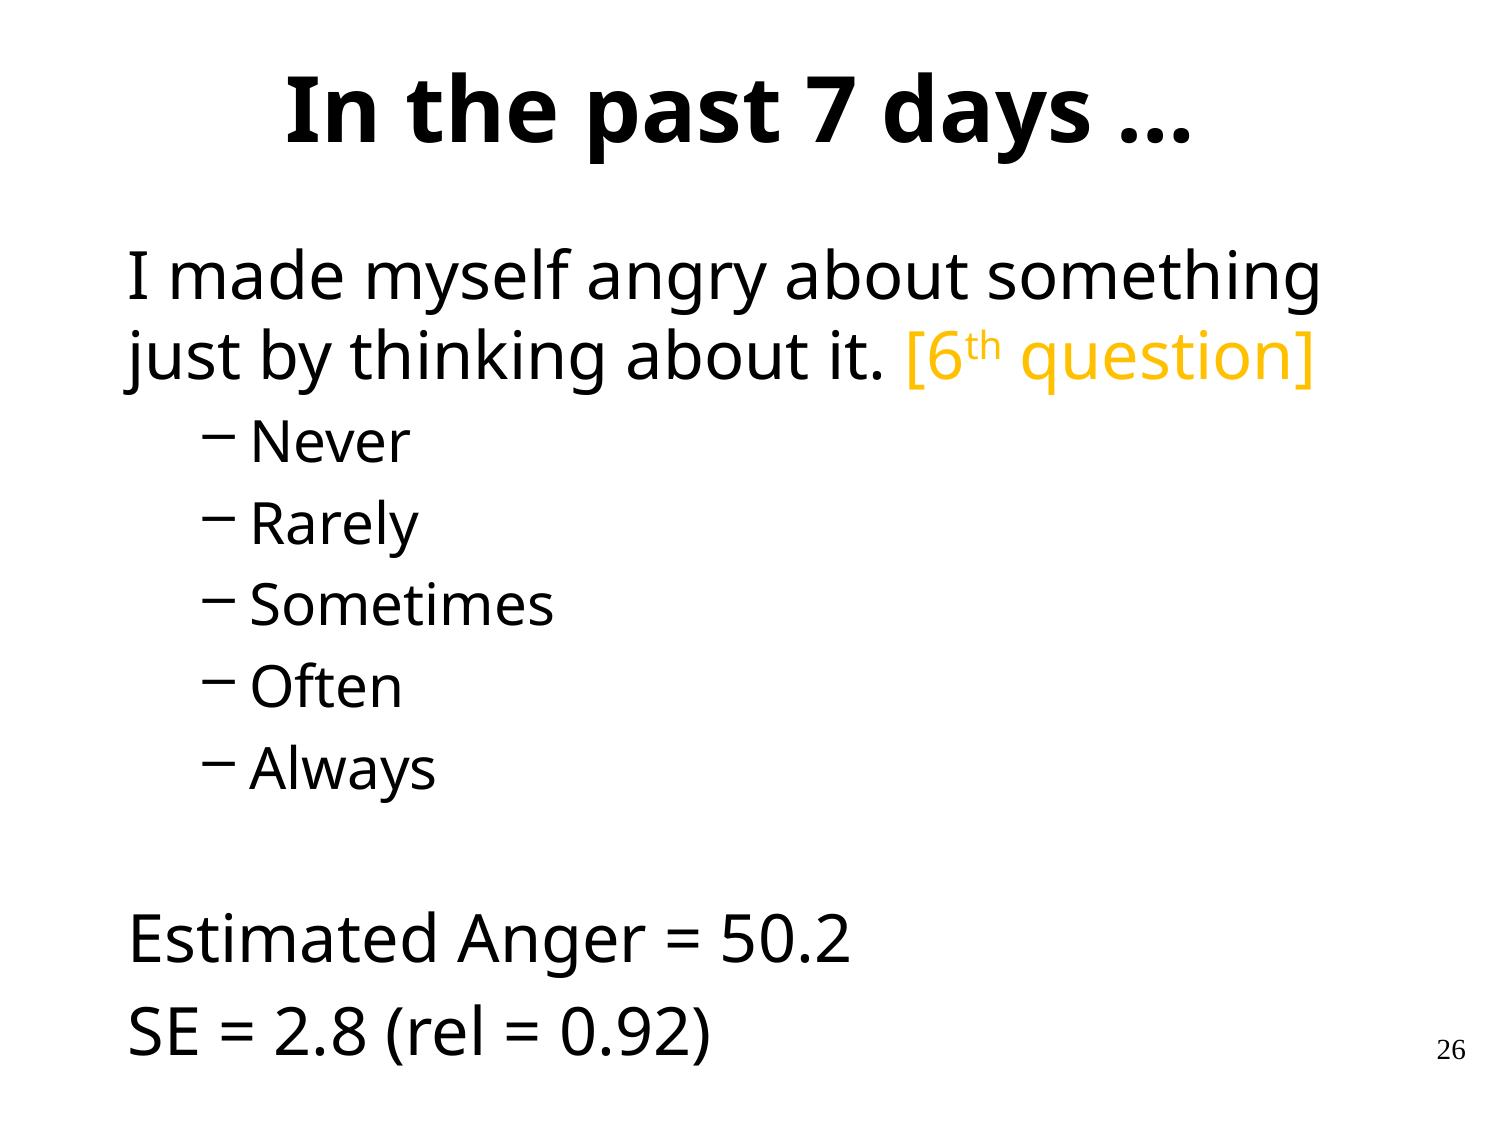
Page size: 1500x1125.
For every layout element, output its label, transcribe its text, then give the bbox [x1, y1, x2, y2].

list I made myself angry about something just by thinking about it. [6th question] Never Rarely Sometimes Often Always Estimated Anger = 50.2 SE = 2.8 (rel = 0.92) [112, 224, 1363, 1063]
title In the past 7 days … [0, 12, 1500, 201]
slide_number 26 [1087, 1023, 1482, 1102]
